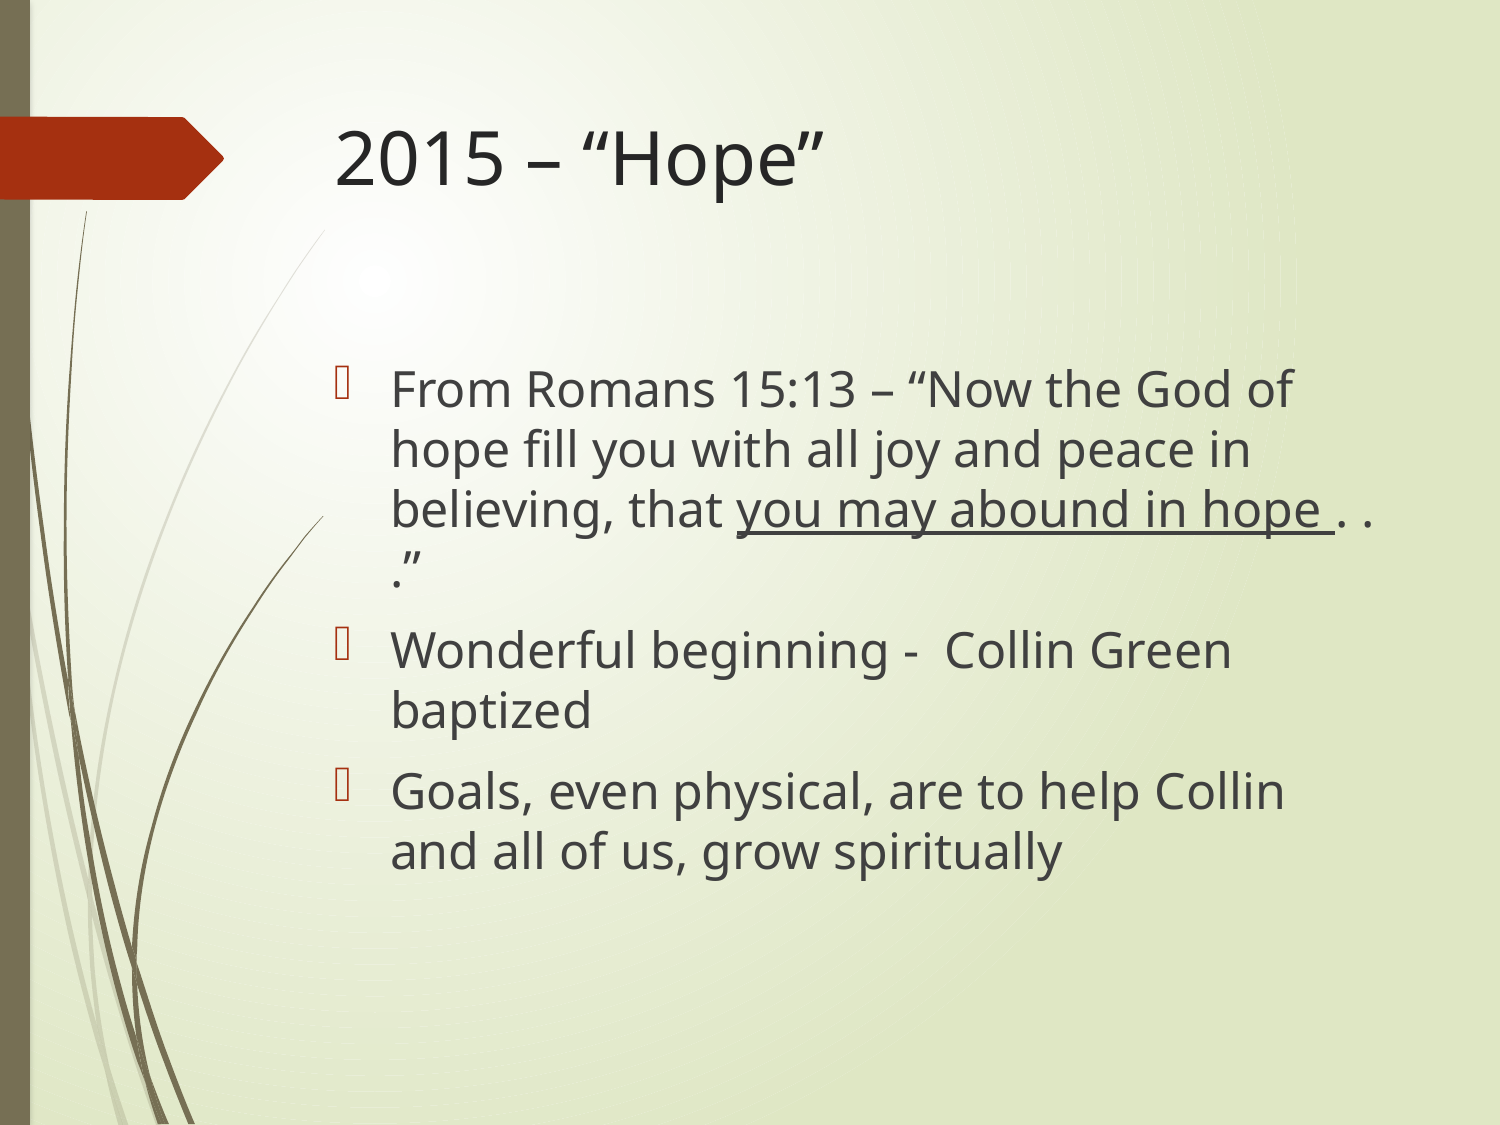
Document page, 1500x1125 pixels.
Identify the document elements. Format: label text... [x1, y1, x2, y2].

title 2015 – “Hope” [319, 102, 1400, 313]
list From Romans 15:13 – “Now the God of hope fill you with all joy and peace in believing, that you may abound in hope . . .” Wonderful beginning - Collin Green baptized Goals, even physical, are to help Collin and all of us, grow spiritually [318, 350, 1400, 970]
